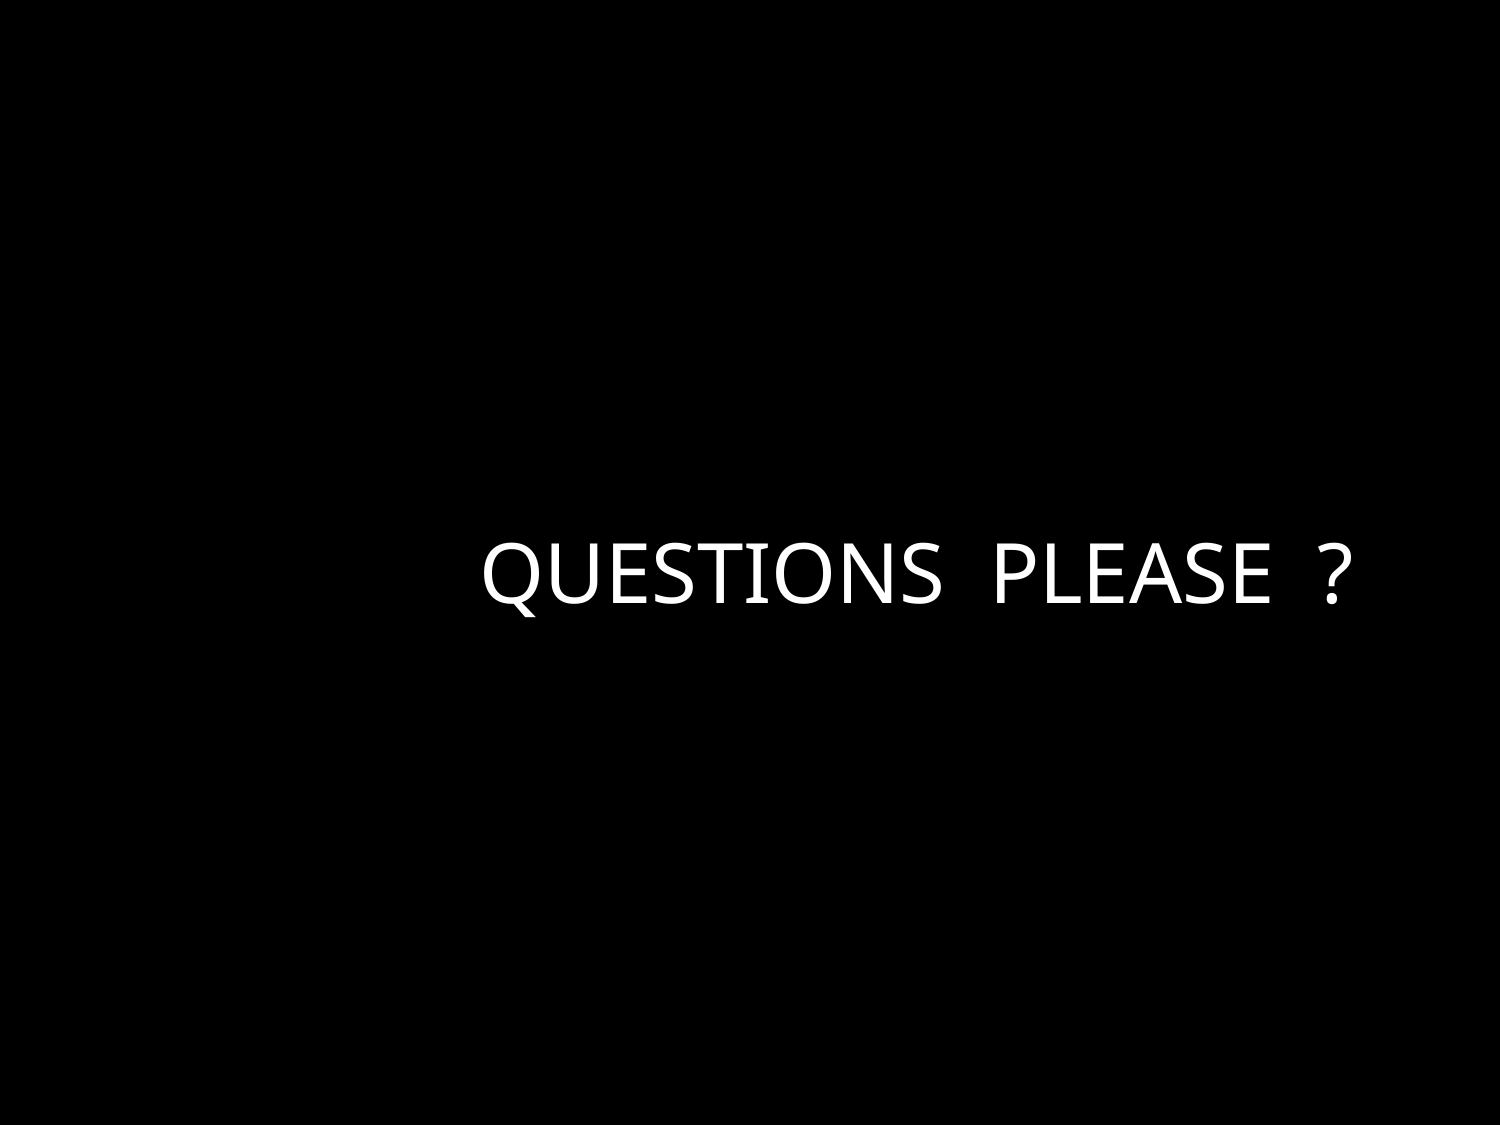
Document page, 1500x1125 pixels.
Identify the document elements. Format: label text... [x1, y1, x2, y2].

list QUESTIONS PLEASE ? [75, 262, 1425, 1035]
